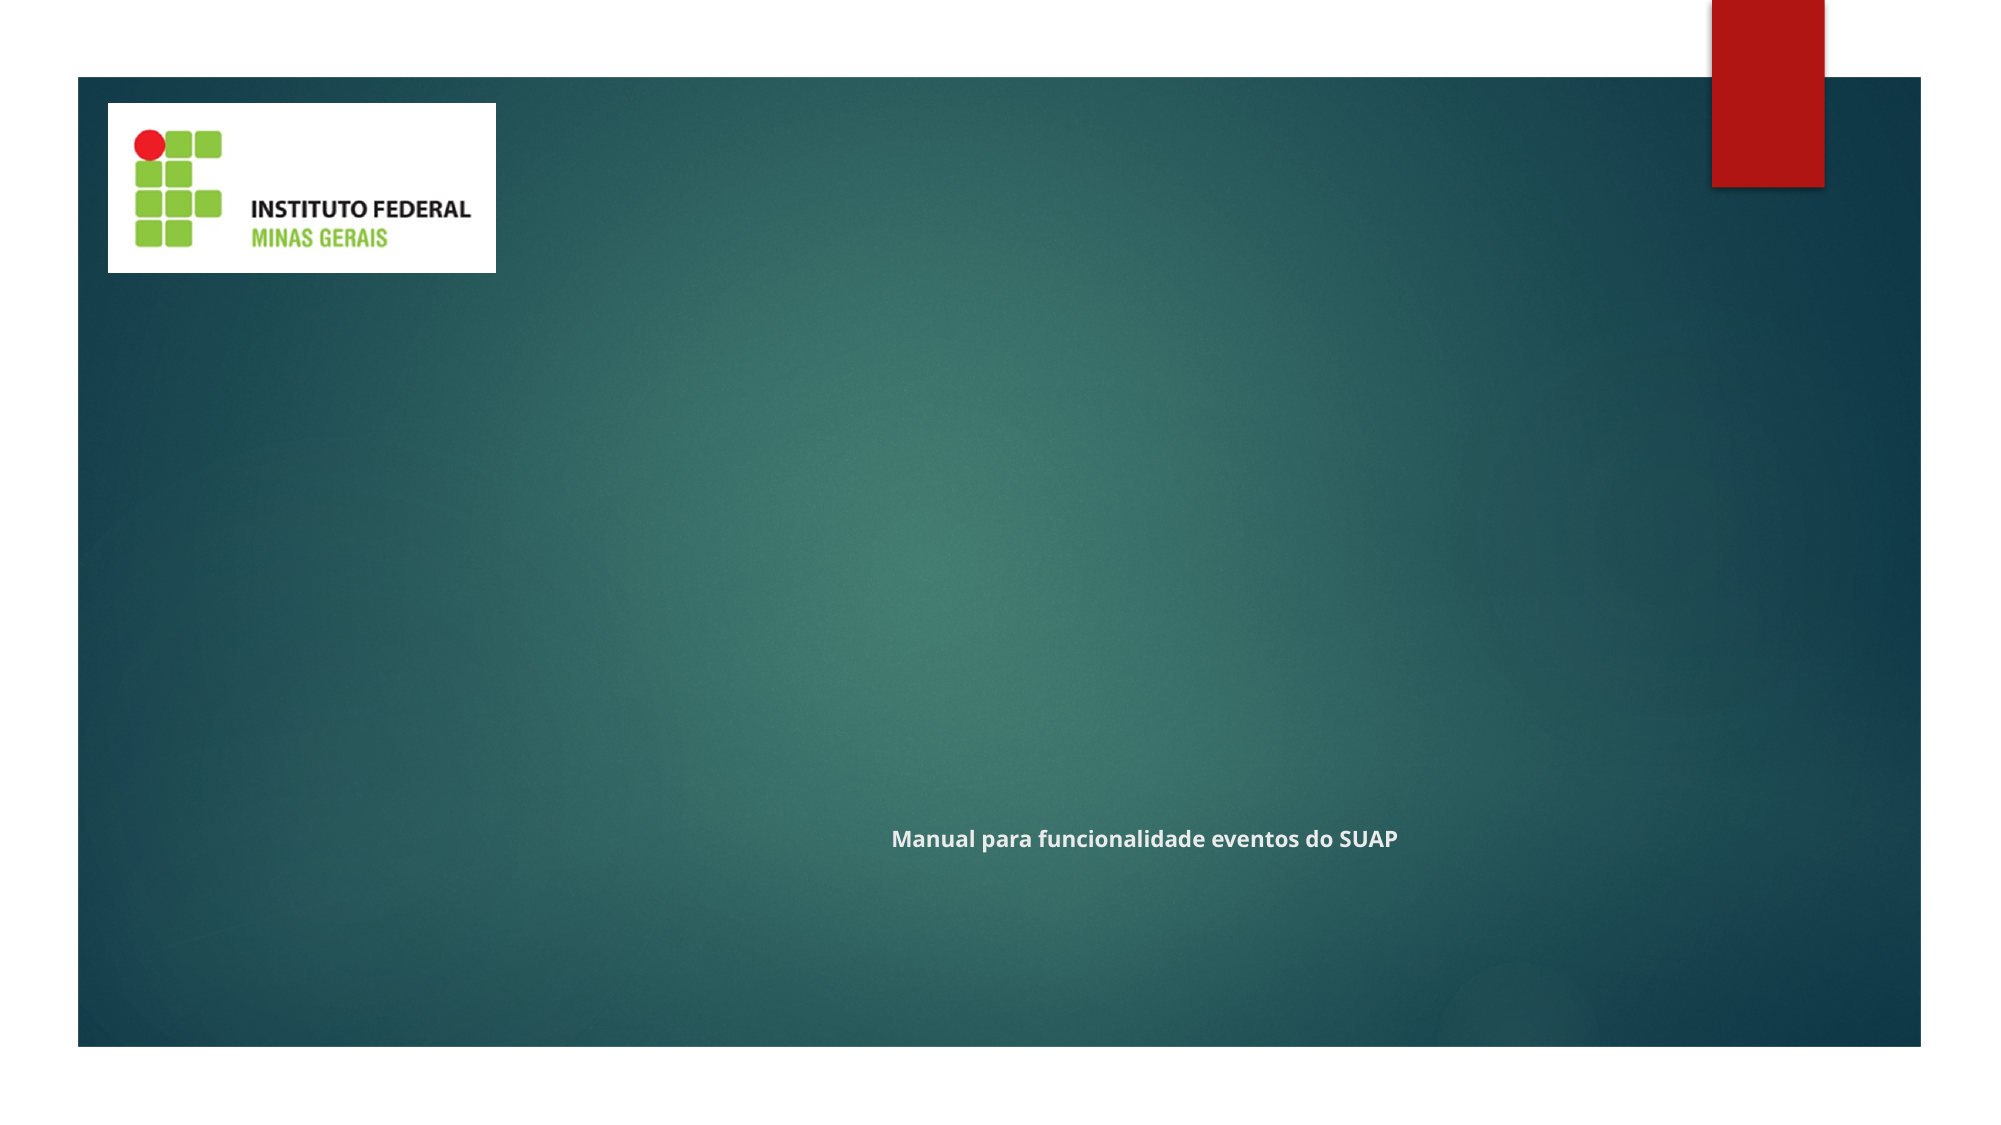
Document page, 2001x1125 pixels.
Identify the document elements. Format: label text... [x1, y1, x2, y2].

title Manual para funcionalidade eventos do SUAP [168, 474, 1800, 914]
picture [108, 103, 496, 273]
